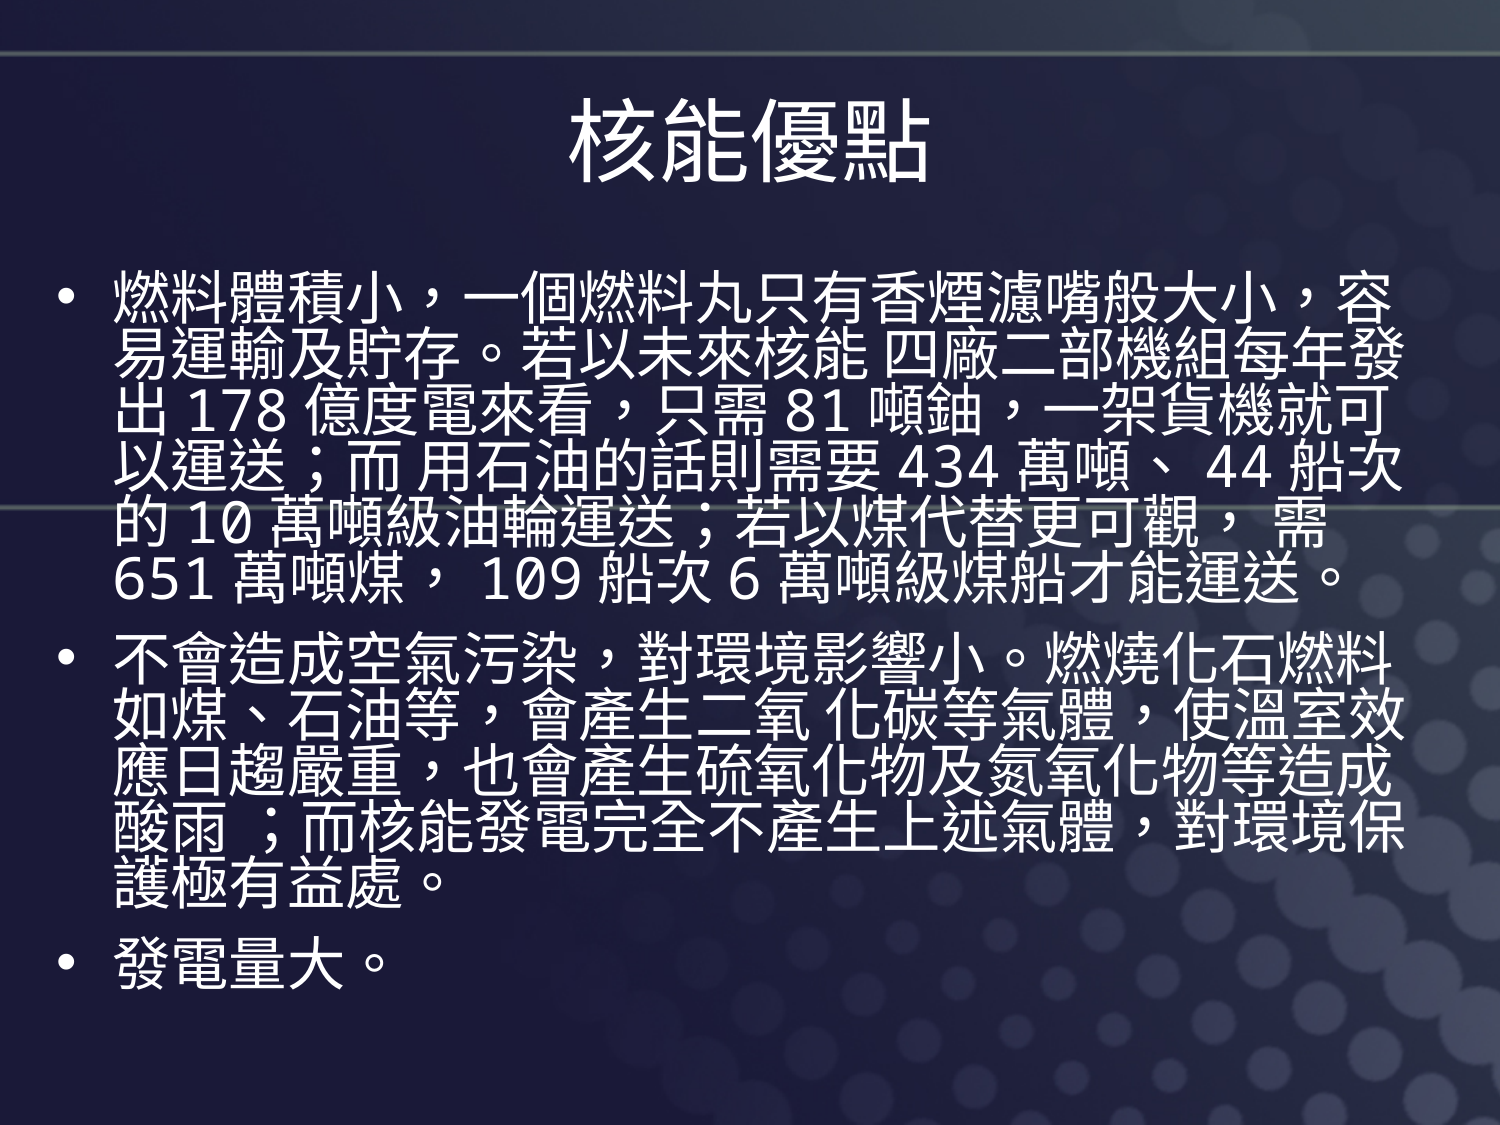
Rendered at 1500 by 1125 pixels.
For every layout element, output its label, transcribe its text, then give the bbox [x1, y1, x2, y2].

list 燃料體積小，一個燃料丸只有香煙濾嘴般大小，容易運輸及貯存。若以未來核能 四廠二部機組每年發出178億度電來看，只需81噸鈾，一架貨機就可以運送；而 用石油的話則需要434萬噸、44船次的10萬噸級油輪運送；若以煤代替更可觀， 需651萬噸煤，109船次6萬噸級煤船才能運送。 不會造成空氣污染，對環境影響小。燃燒化石燃料如煤、石油等，會產生二氧 化碳等氣體，使溫室效應日趨嚴重，也會產生硫氧化物及氮氧化物等造成酸雨 ；而核能發電完全不產生上述氣體，對環境保護極有益處。 發電量大。 [40, 266, 1460, 1010]
title 核能優點 [40, 44, 1460, 233]
picture [0, 0, 1500, 1125]
